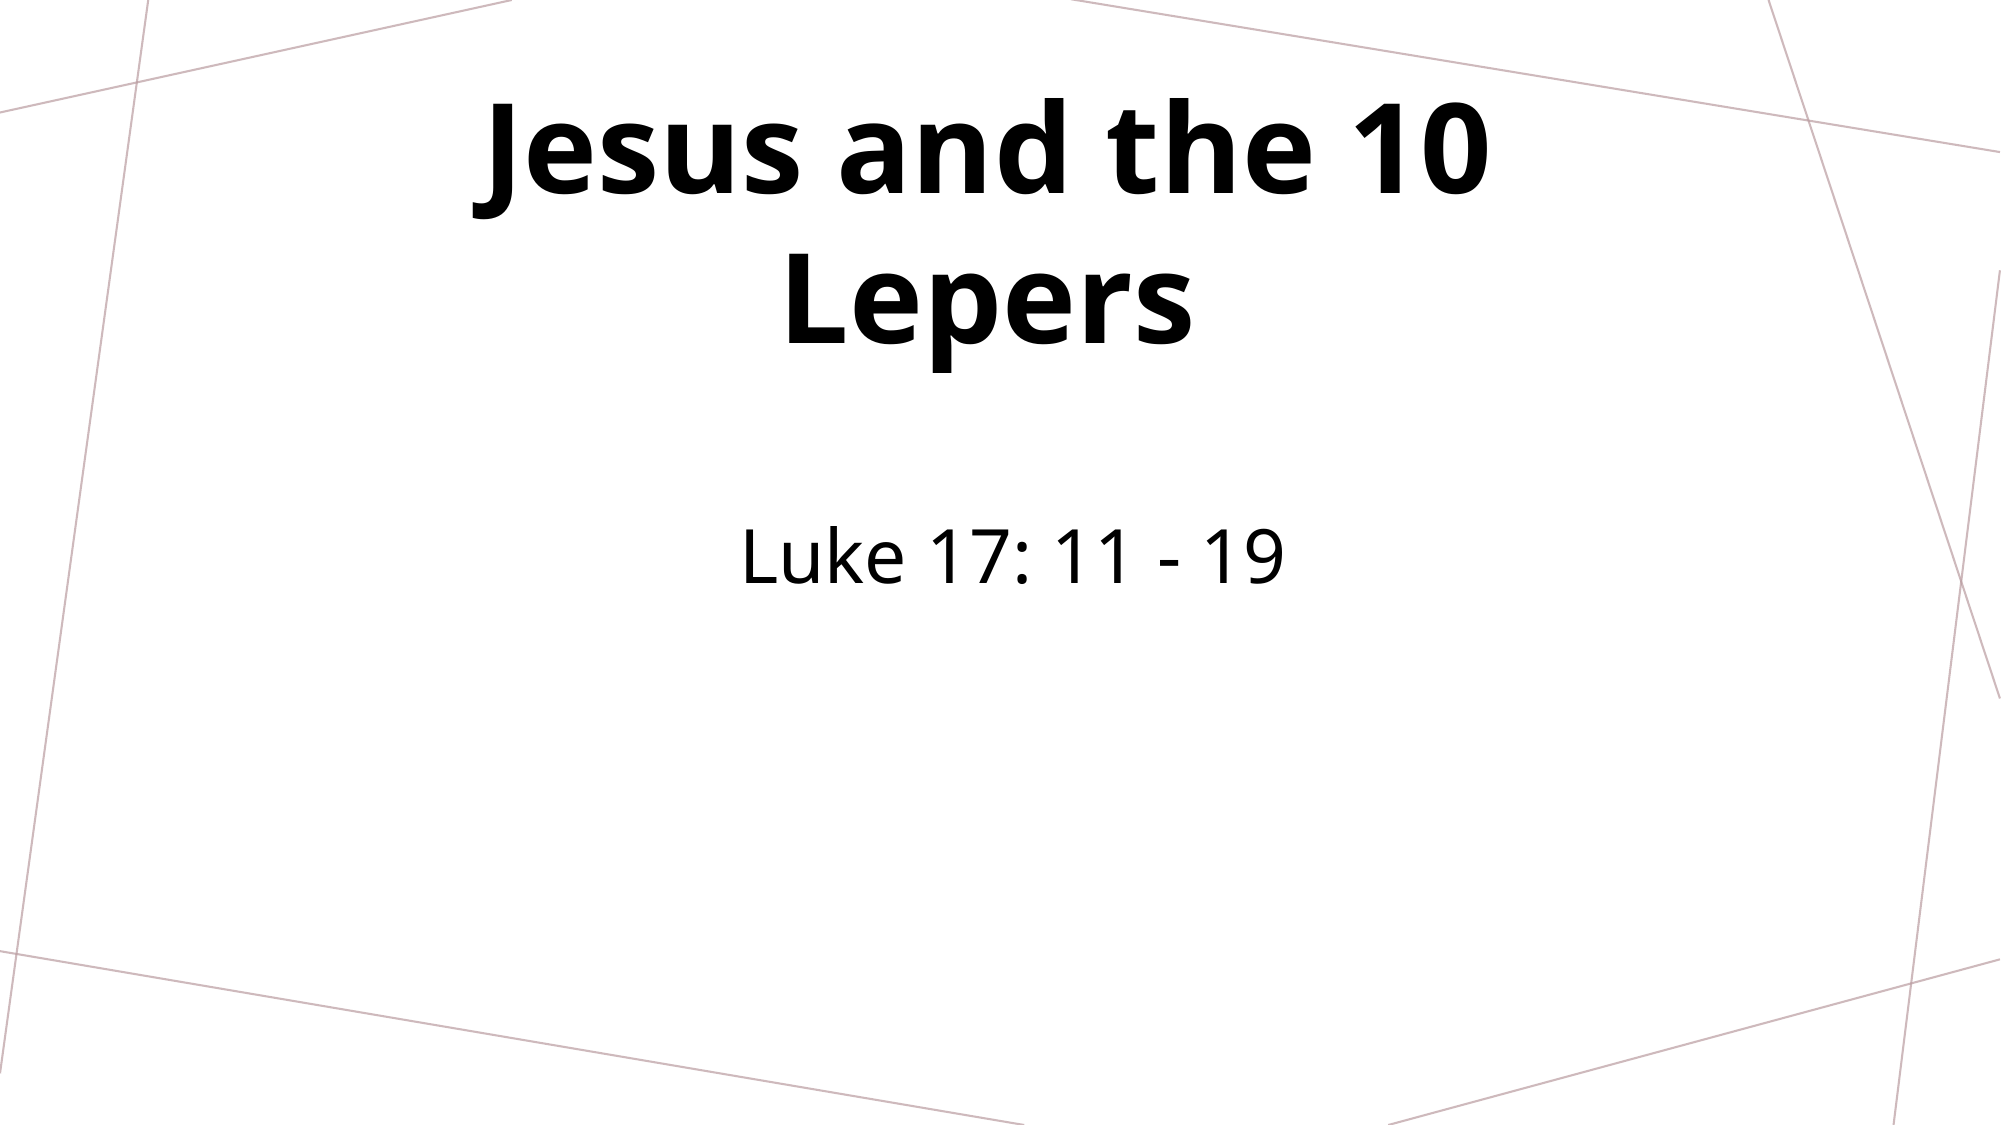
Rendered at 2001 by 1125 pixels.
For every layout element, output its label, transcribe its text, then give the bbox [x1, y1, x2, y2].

text_box Jesus and the 10 Lepers [244, 61, 1731, 377]
text_box Luke 17: 11 - 19 [316, 501, 1711, 607]
